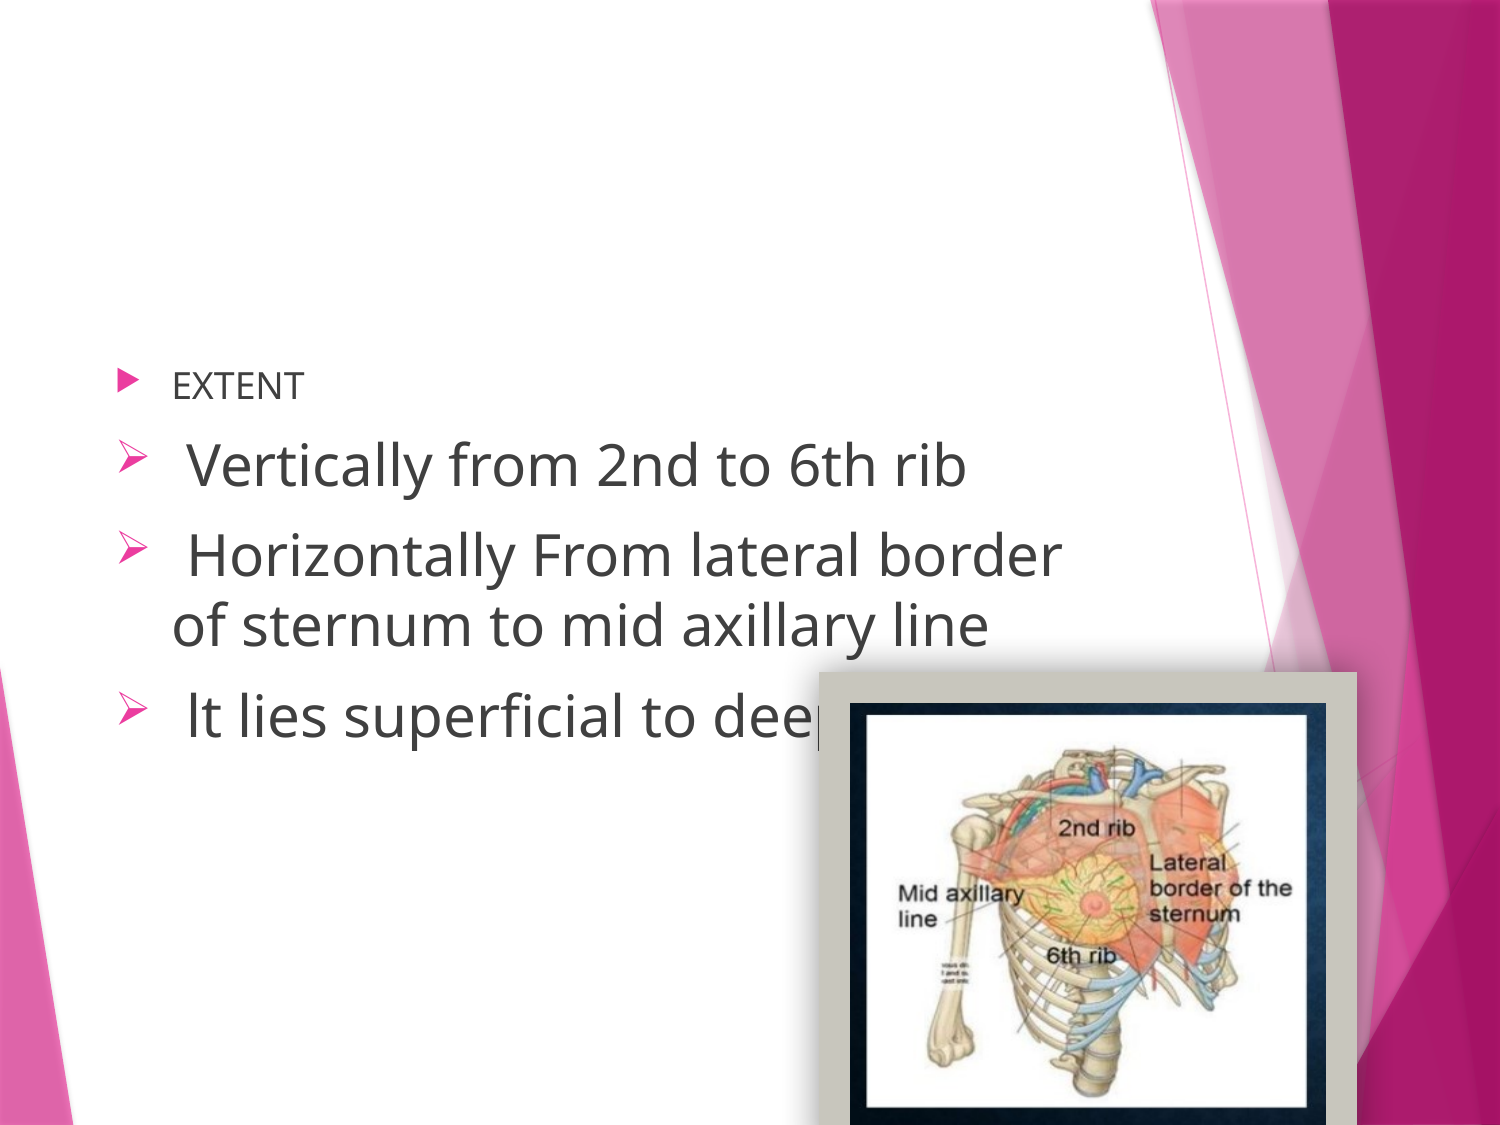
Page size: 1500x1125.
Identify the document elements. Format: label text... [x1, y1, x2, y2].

picture [849, 702, 1327, 1125]
list EXTENT Vertically from 2nd to 6th rib Horizontally From lateral border of sternum to mid axillary line lt lies superficial to deep fascia [99, 354, 1142, 992]
